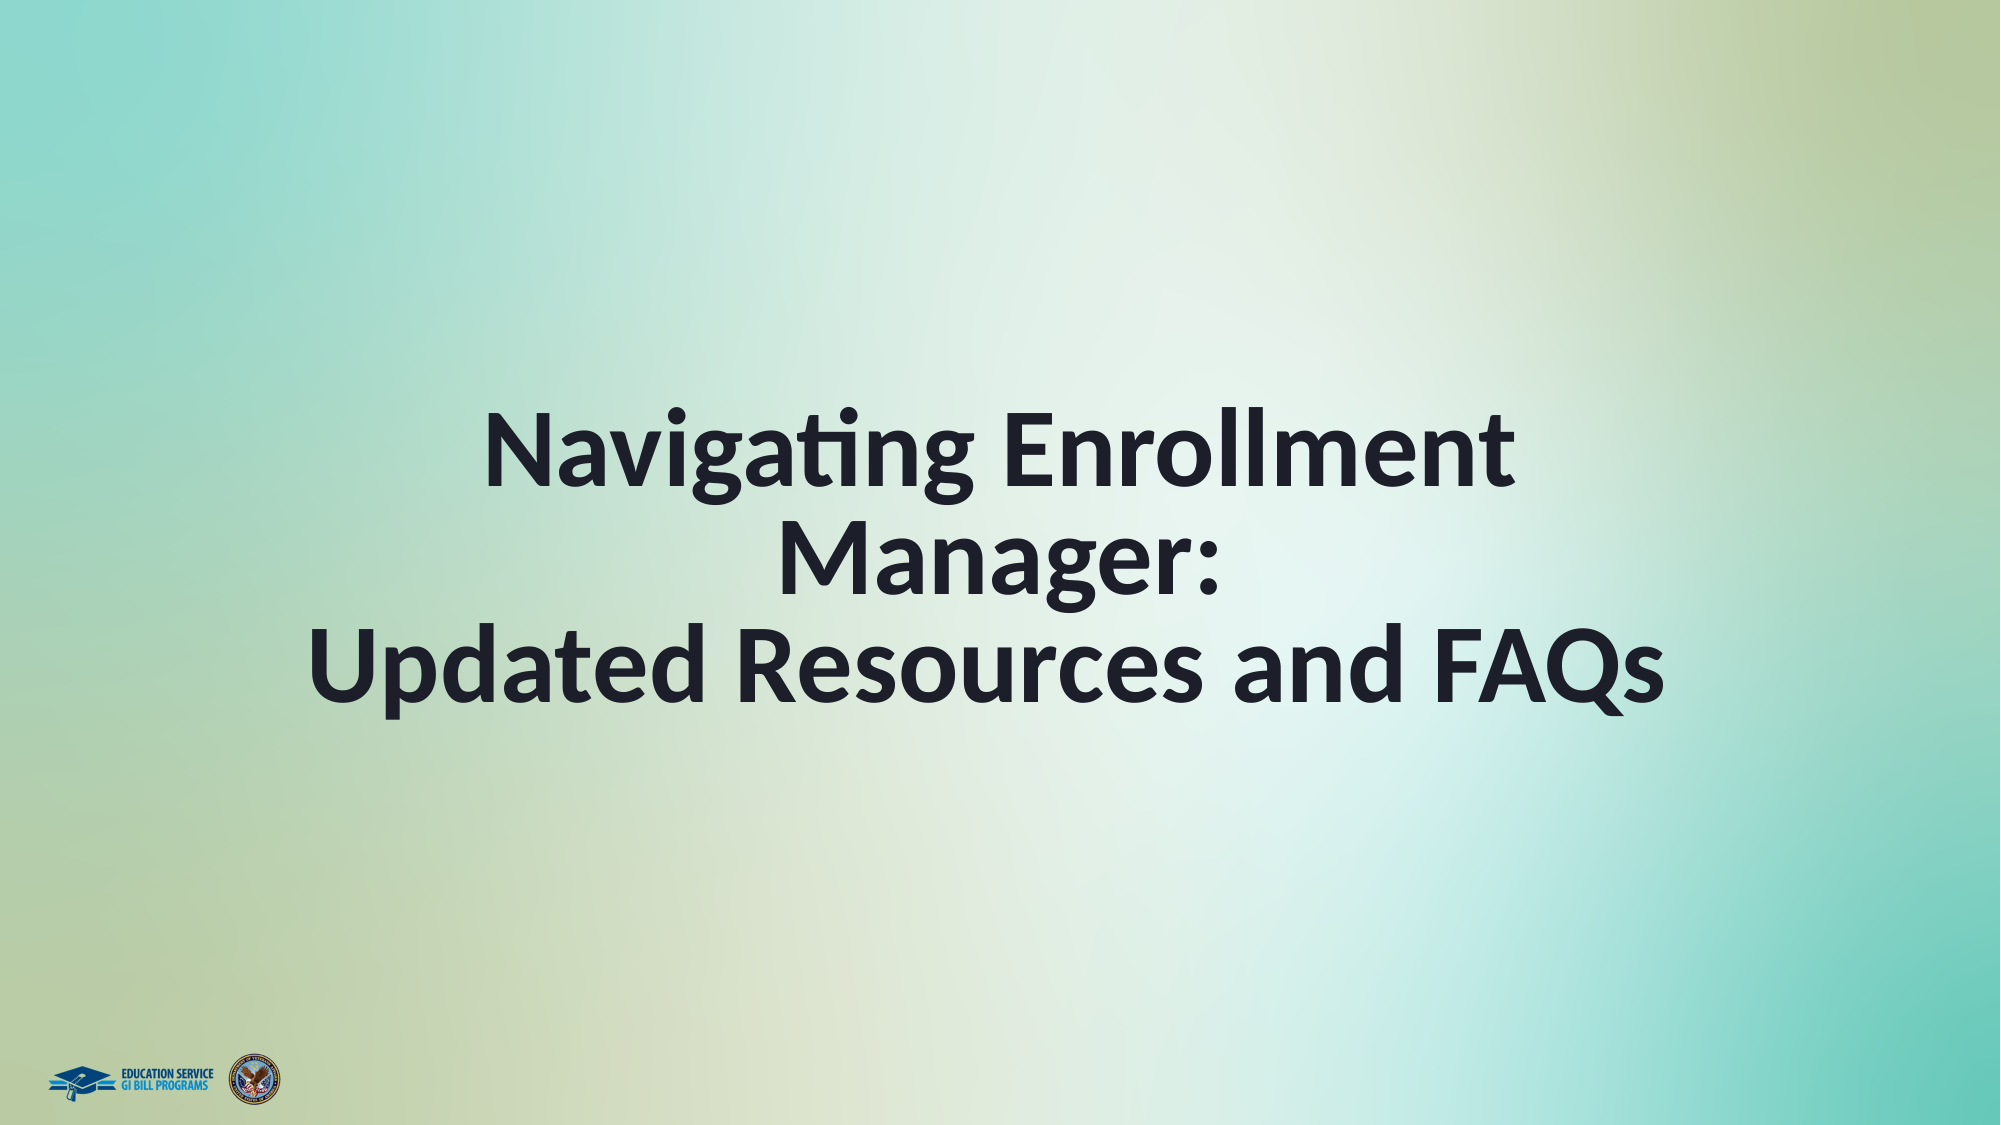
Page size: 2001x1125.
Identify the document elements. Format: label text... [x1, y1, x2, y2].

title Navigating Enrollment Manager: Updated Resources and FAQs [290, 330, 1710, 795]
picture [0, 0, 2000, 1125]
